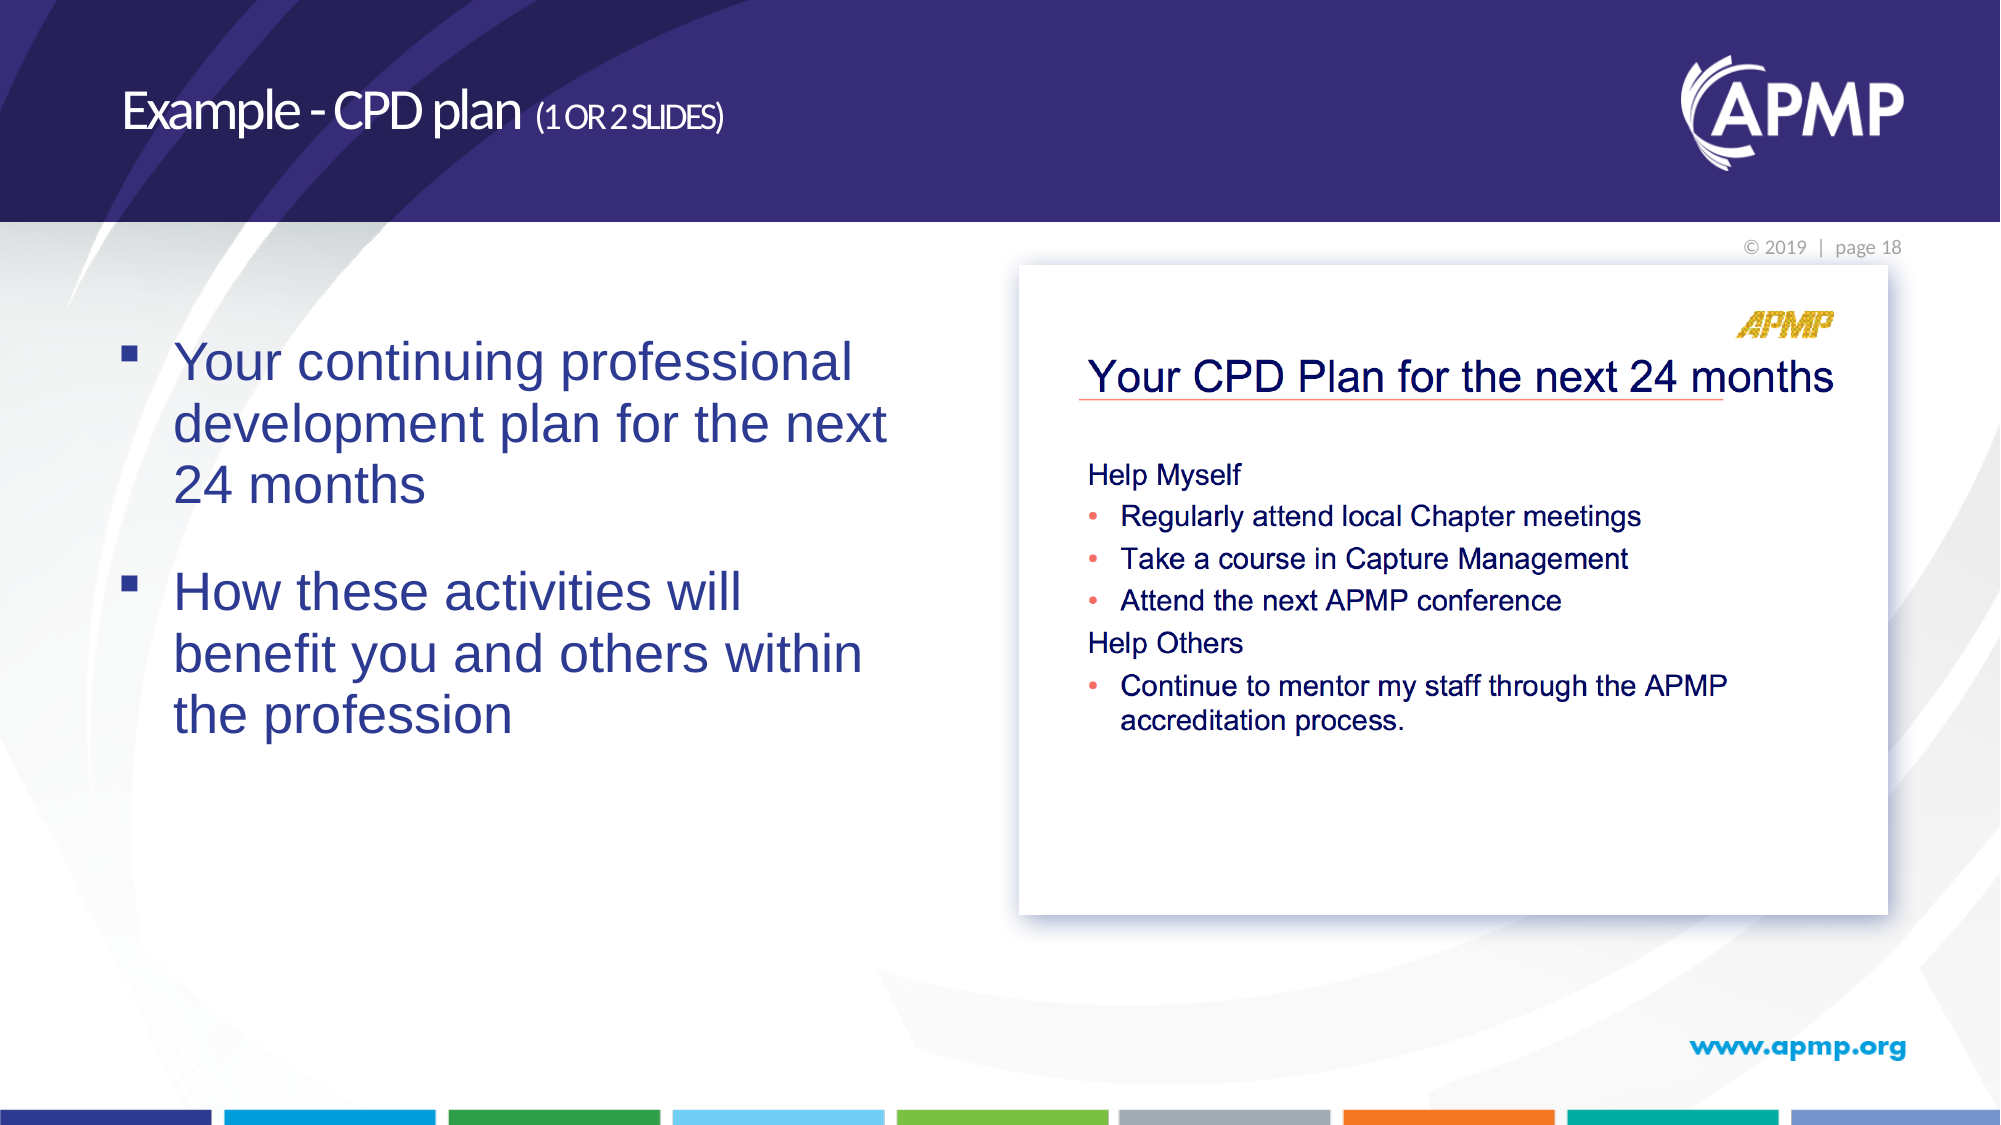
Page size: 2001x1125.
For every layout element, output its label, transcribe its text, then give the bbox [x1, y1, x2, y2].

list Your continuing professional development plan for the next 24 months How these activities will benefit you and others within the profession [102, 323, 930, 915]
text_box [173, 373, 894, 434]
picture [0, 0, 2001, 1125]
title Example - CPD plan (1 OR 2 SLIDES) [105, 32, 1907, 221]
